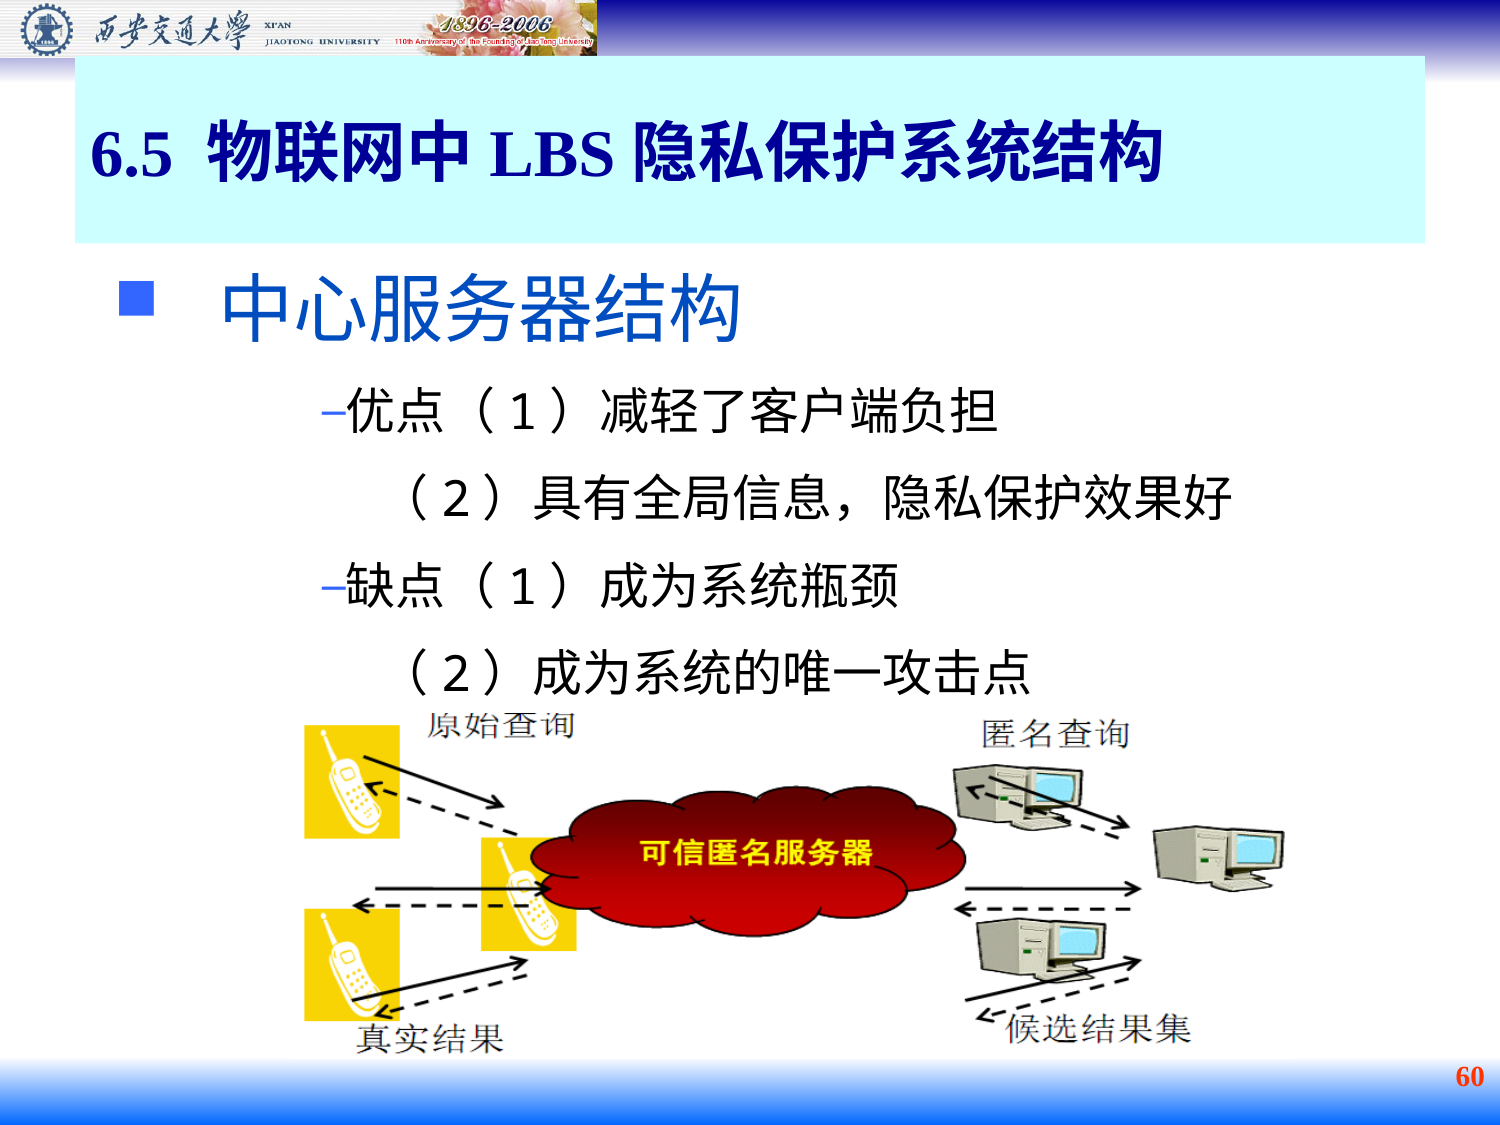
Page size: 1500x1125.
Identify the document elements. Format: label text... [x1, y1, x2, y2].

text_box 60 [1057, 1049, 1500, 1125]
picture [288, 713, 1294, 1059]
picture [0, 0, 597, 58]
title 6.5 物联网中LBS隐私保护系统结构 [75, 55, 1425, 244]
text_box 中心服务器结构 优点（1）减轻了客户端负担 （2）具有全局信息，隐私保护效果好 缺点（1）成为系统瓶颈 （2）成为系统的唯一攻击点 [100, 231, 1424, 752]
